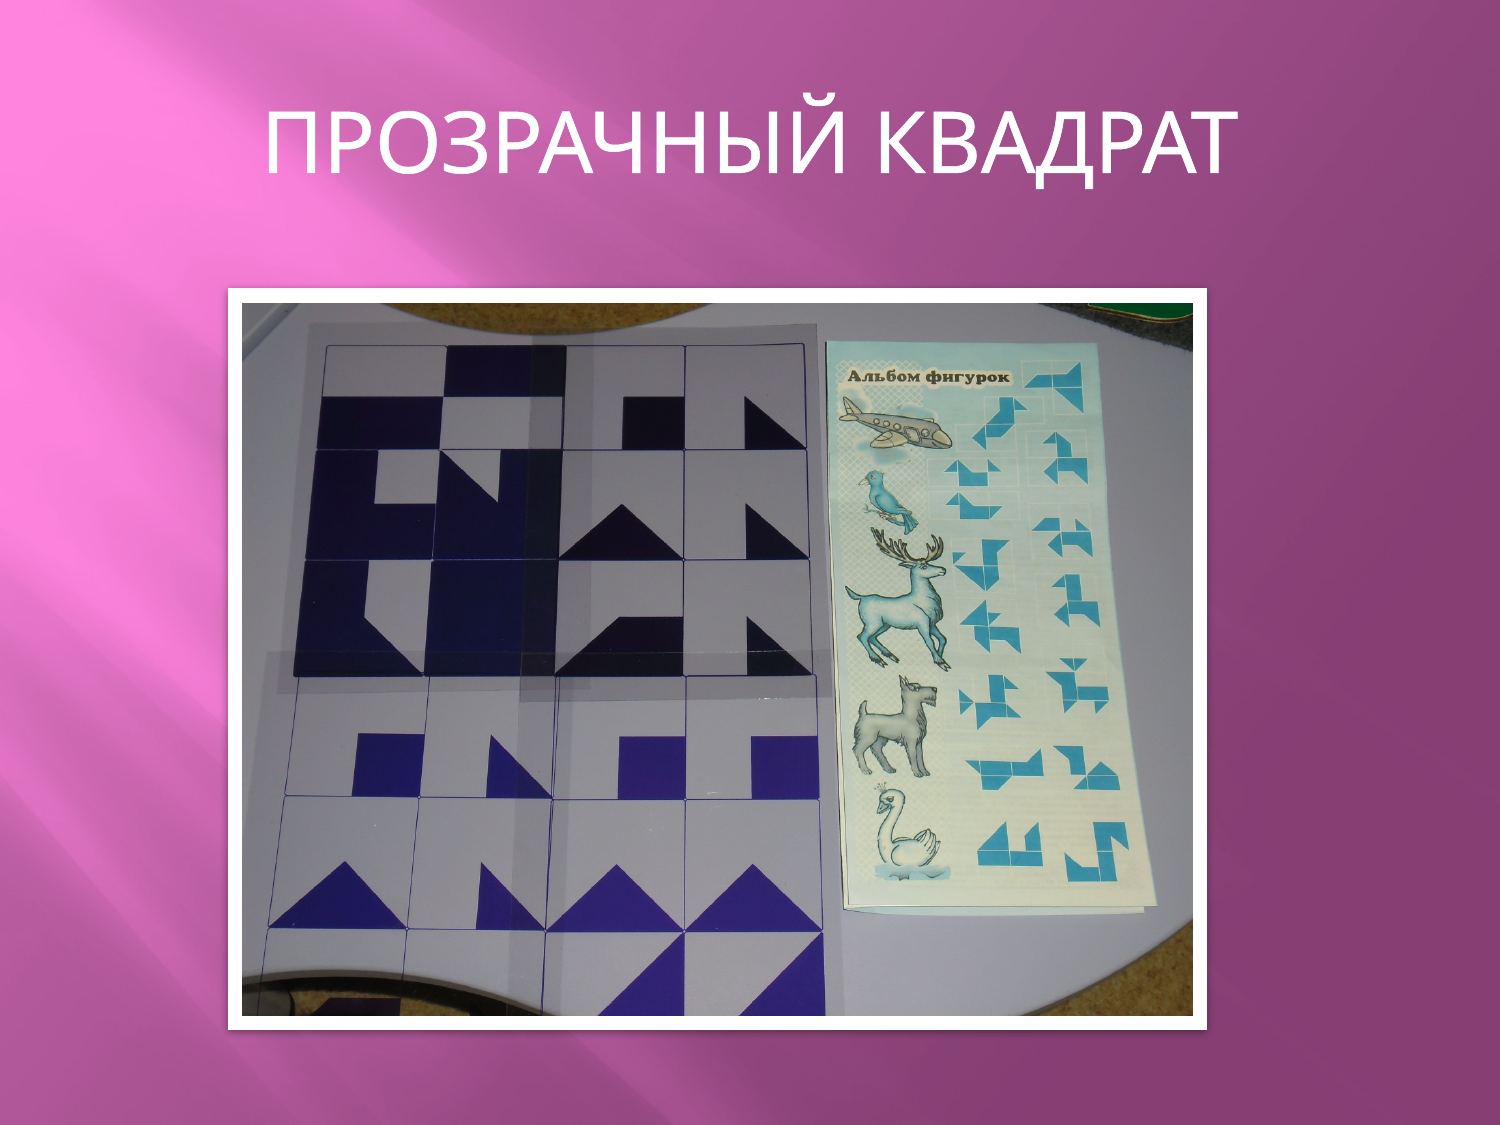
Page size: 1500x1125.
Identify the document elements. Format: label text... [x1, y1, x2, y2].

title ПРОЗРАЧНЫЙ КВАДРАТ [75, 45, 1425, 233]
picture [241, 302, 1194, 1016]
